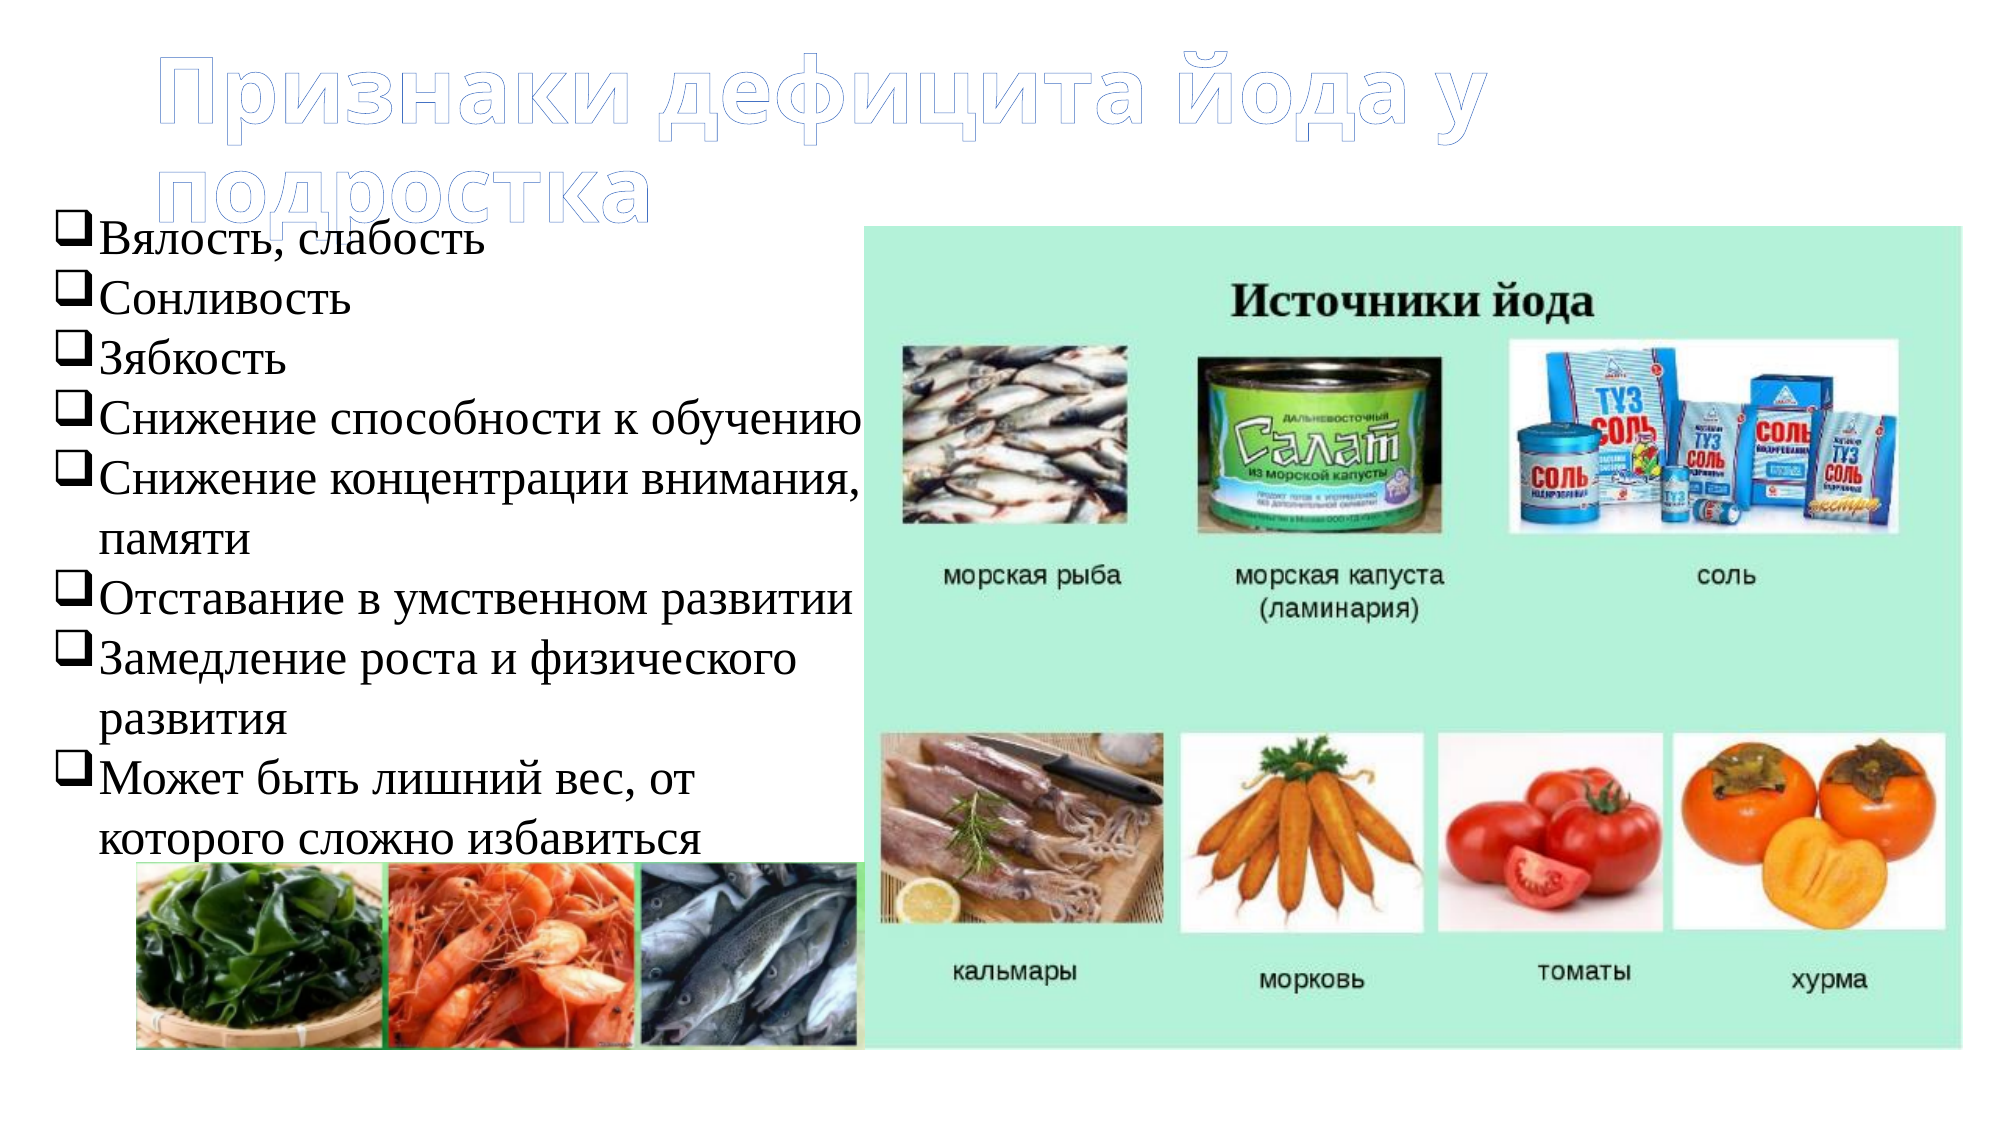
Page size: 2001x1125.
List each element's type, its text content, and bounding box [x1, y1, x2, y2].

picture [136, 862, 865, 1050]
title Признаки дефицита йода у подростка [137, 59, 1863, 225]
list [864, 225, 1963, 1050]
text_box Вялость, слабость Сонливость Зябкость Снижение способности к обучению Снижение концентрации внимания, памяти Отставание в умственном развитии Замедление роста и физического развития Может быть лишний вес, от которого сложно избавиться [37, 197, 896, 872]
